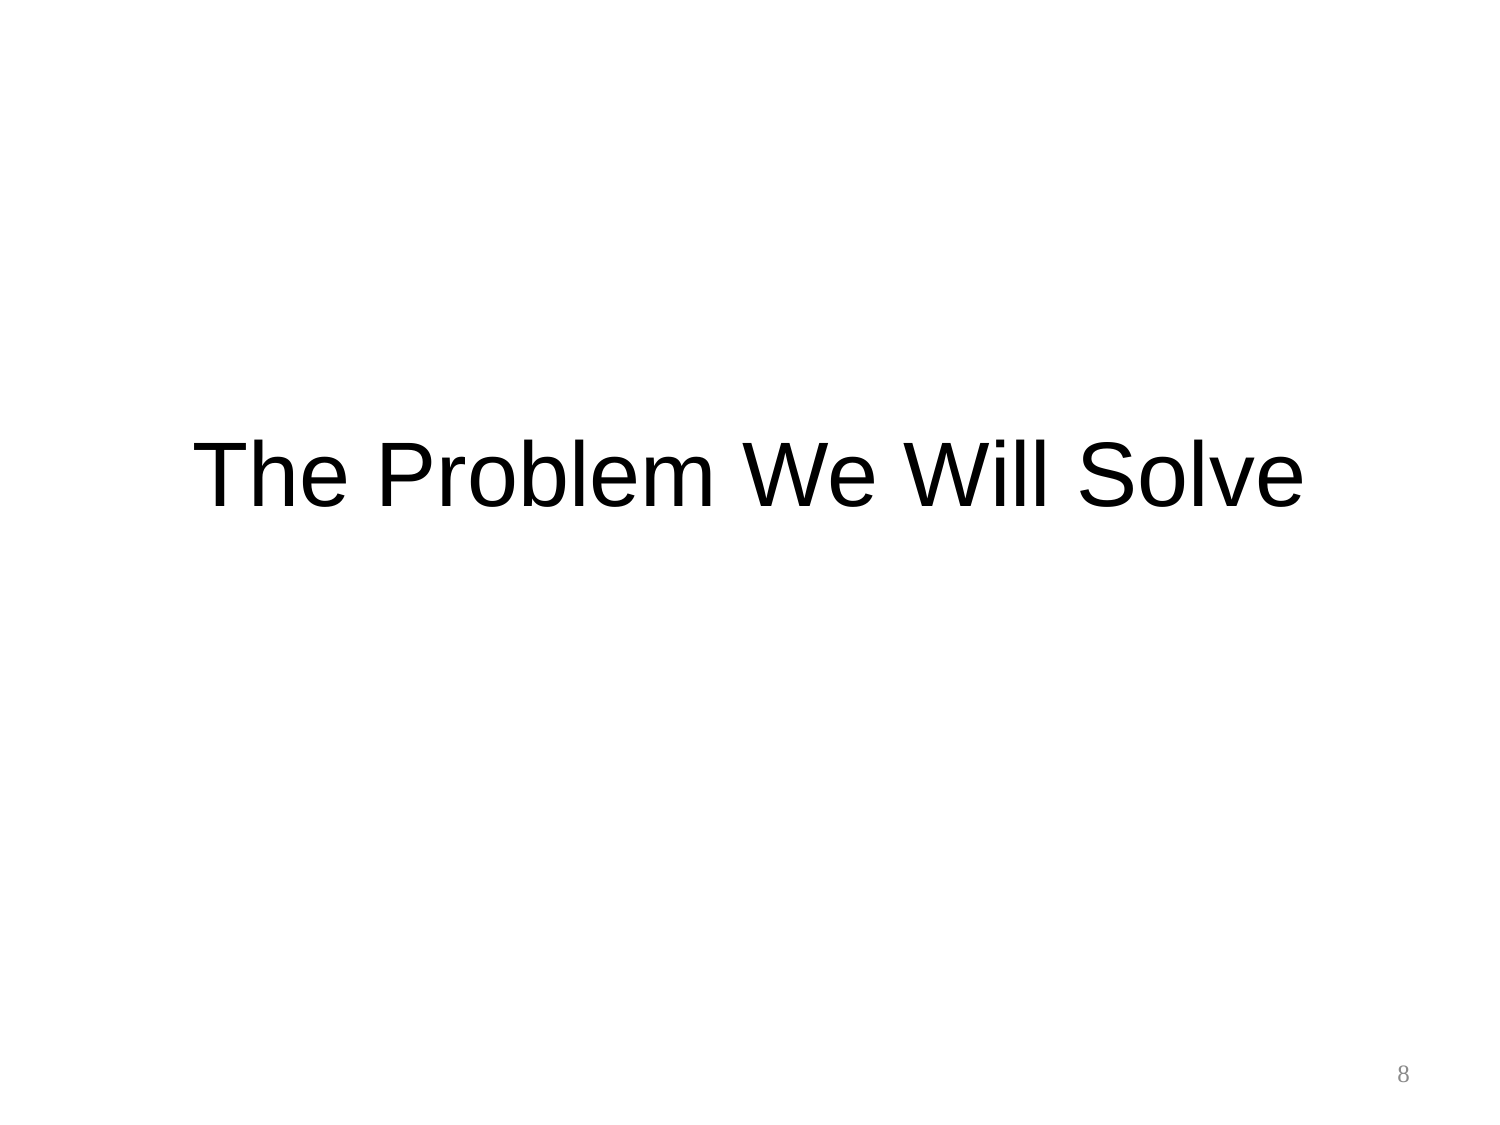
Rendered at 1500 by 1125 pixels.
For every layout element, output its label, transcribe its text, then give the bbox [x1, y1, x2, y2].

slide_number 8 [1074, 1042, 1425, 1103]
title The Problem We Will Solve [112, 349, 1388, 591]
